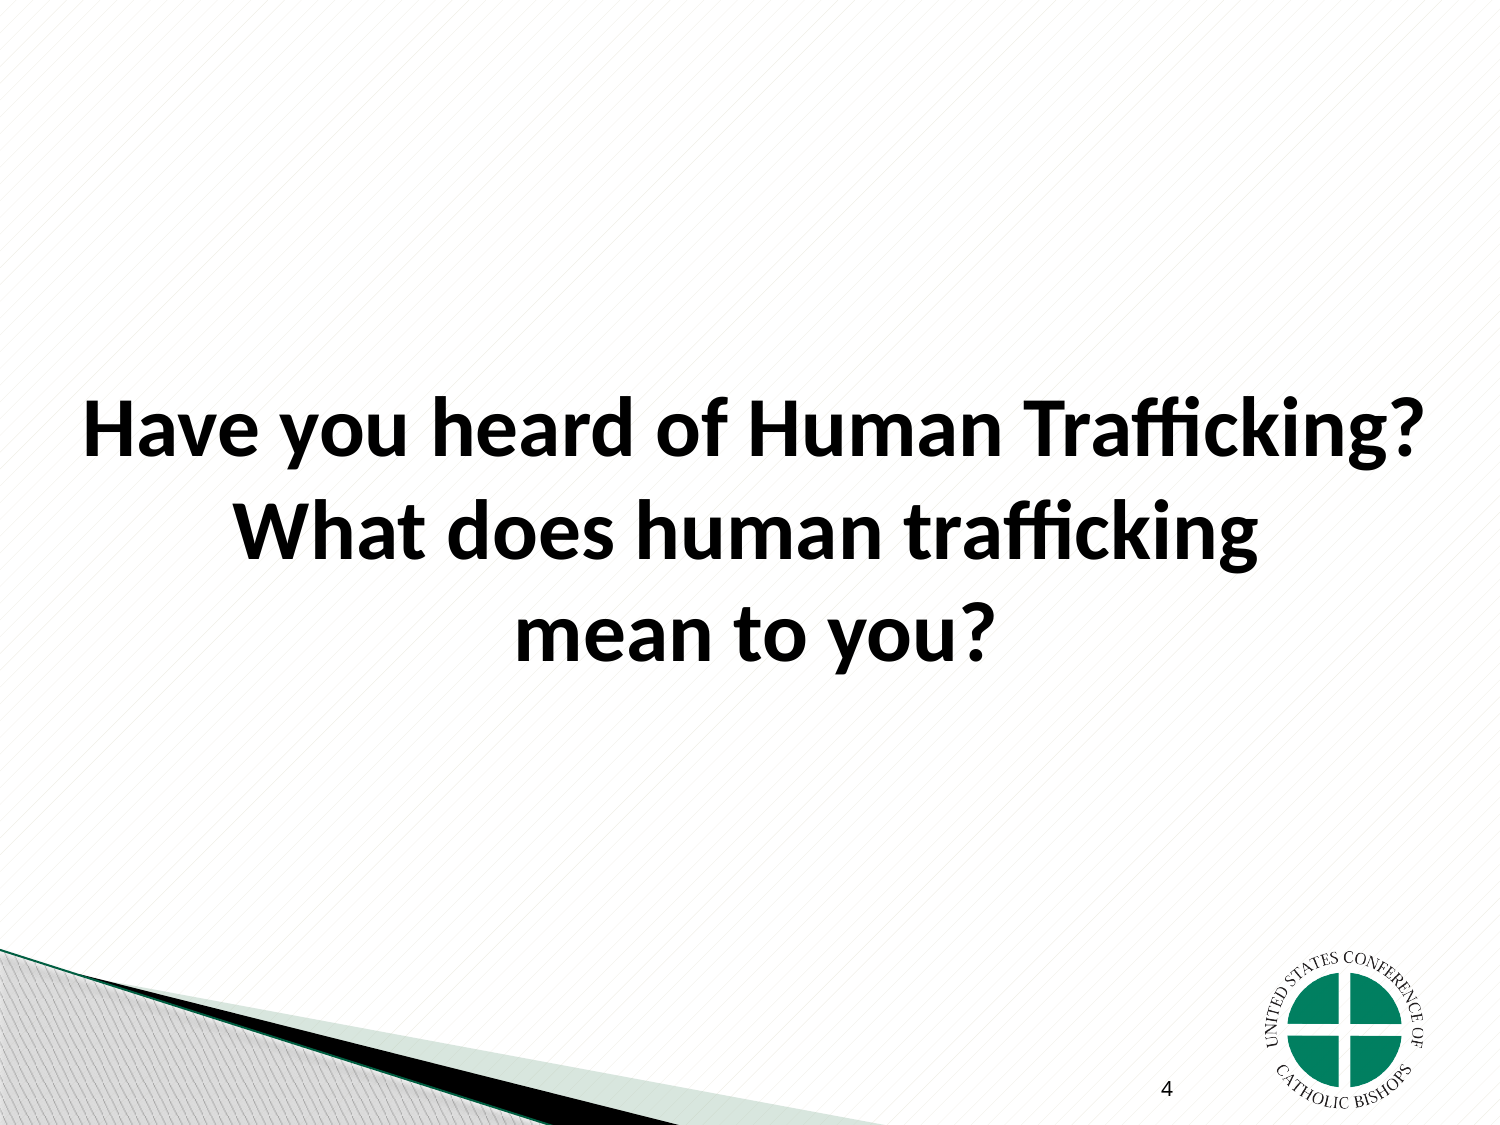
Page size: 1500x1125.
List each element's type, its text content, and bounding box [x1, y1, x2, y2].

title Have you heard of Human Trafficking? What does human trafficking mean to you? [62, 337, 1450, 713]
slide_number 4 [1127, 1051, 1188, 1112]
picture [1265, 951, 1424, 1109]
